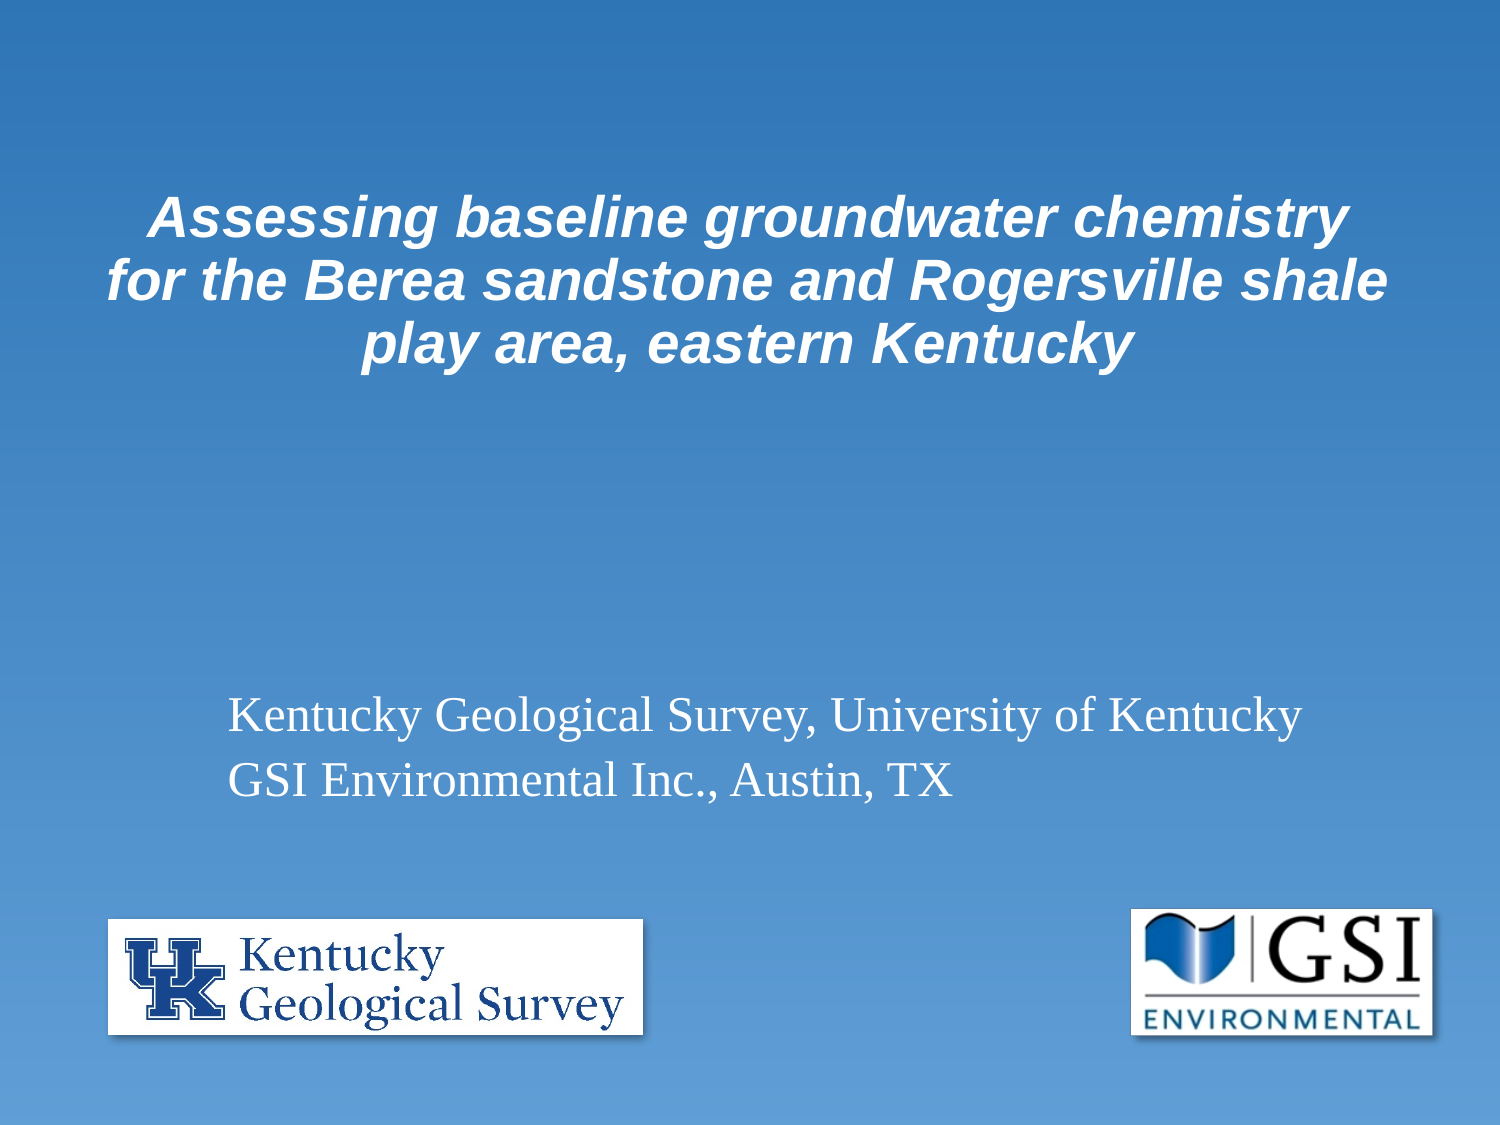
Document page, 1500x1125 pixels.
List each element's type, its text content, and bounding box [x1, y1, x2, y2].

picture [108, 919, 643, 1035]
text_box Kentucky Geological Survey, University of Kentucky GSI Environmental Inc., Austin, TX [213, 670, 1409, 814]
picture [1126, 903, 1448, 1051]
title Assessing baseline groundwater chemistry for the Berea sandstone and Rogersville shale play area, eastern Kentucky [88, 179, 1409, 377]
